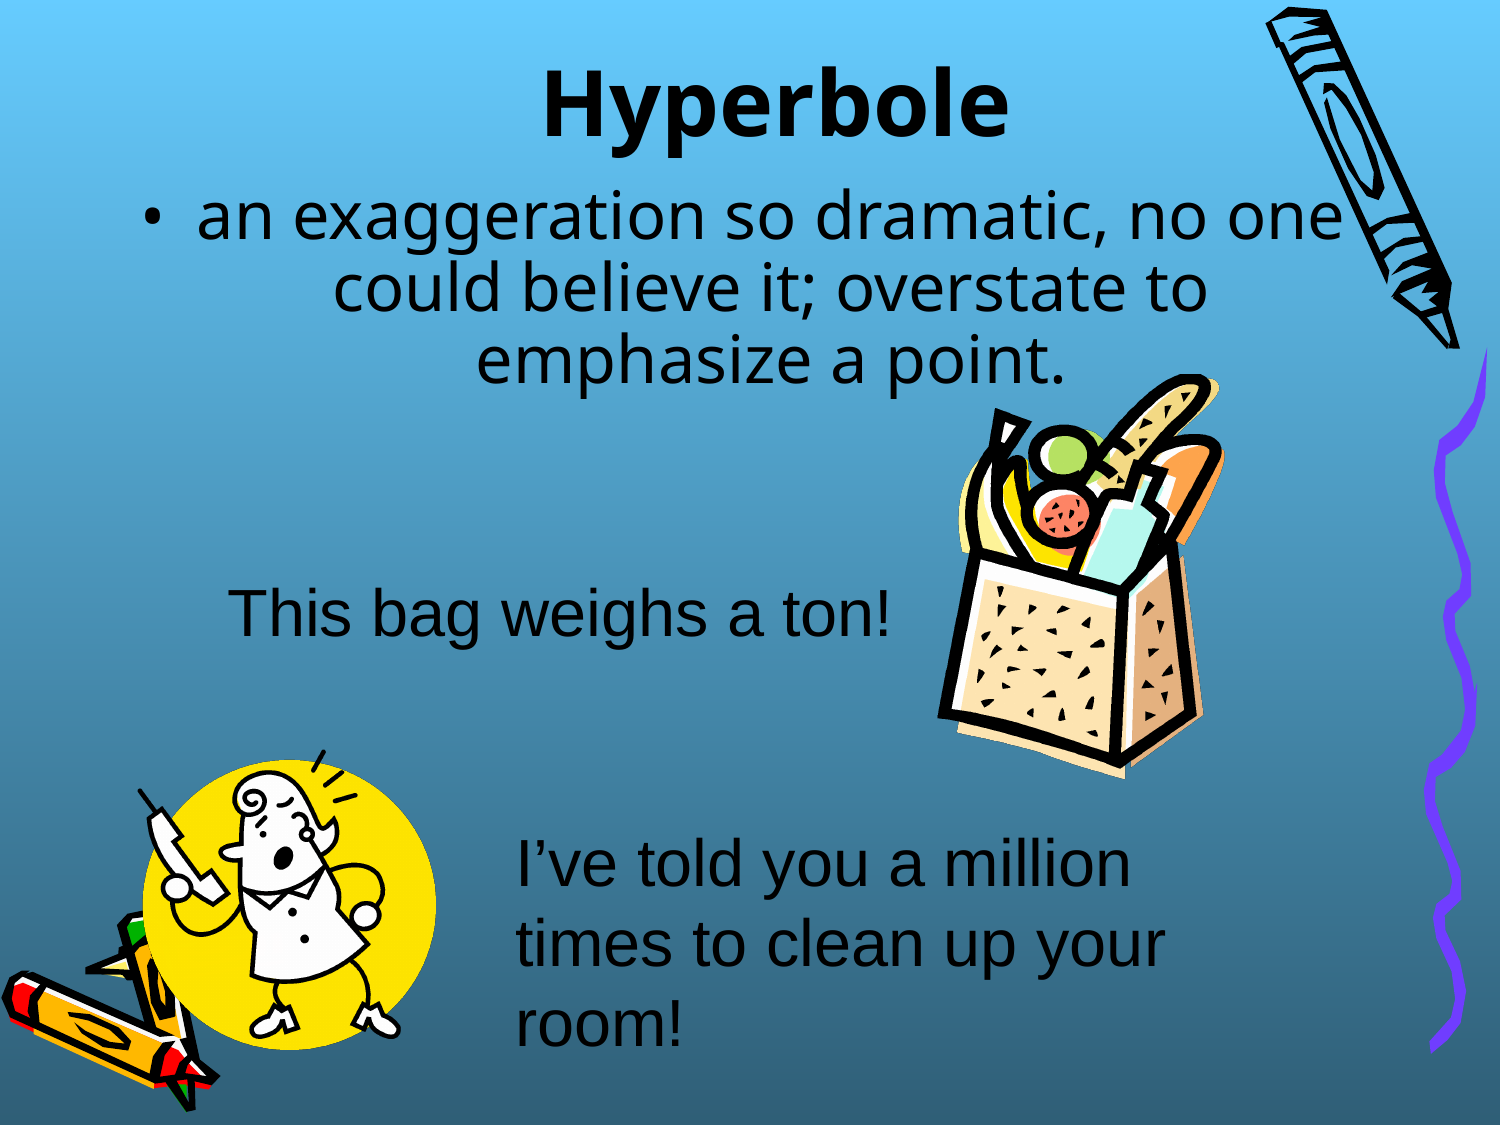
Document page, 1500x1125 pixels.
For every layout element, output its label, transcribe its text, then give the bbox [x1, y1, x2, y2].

list an exaggeration so dramatic, no one could believe it; overstate to emphasize a point. [112, 174, 1375, 413]
text_box I’ve told you a million times to clean up your room! [500, 812, 1225, 1068]
picture [137, 749, 436, 1050]
text_box This bag weighs a ton! [212, 562, 932, 658]
picture [937, 374, 1229, 784]
title Hyperbole [212, 24, 1340, 163]
